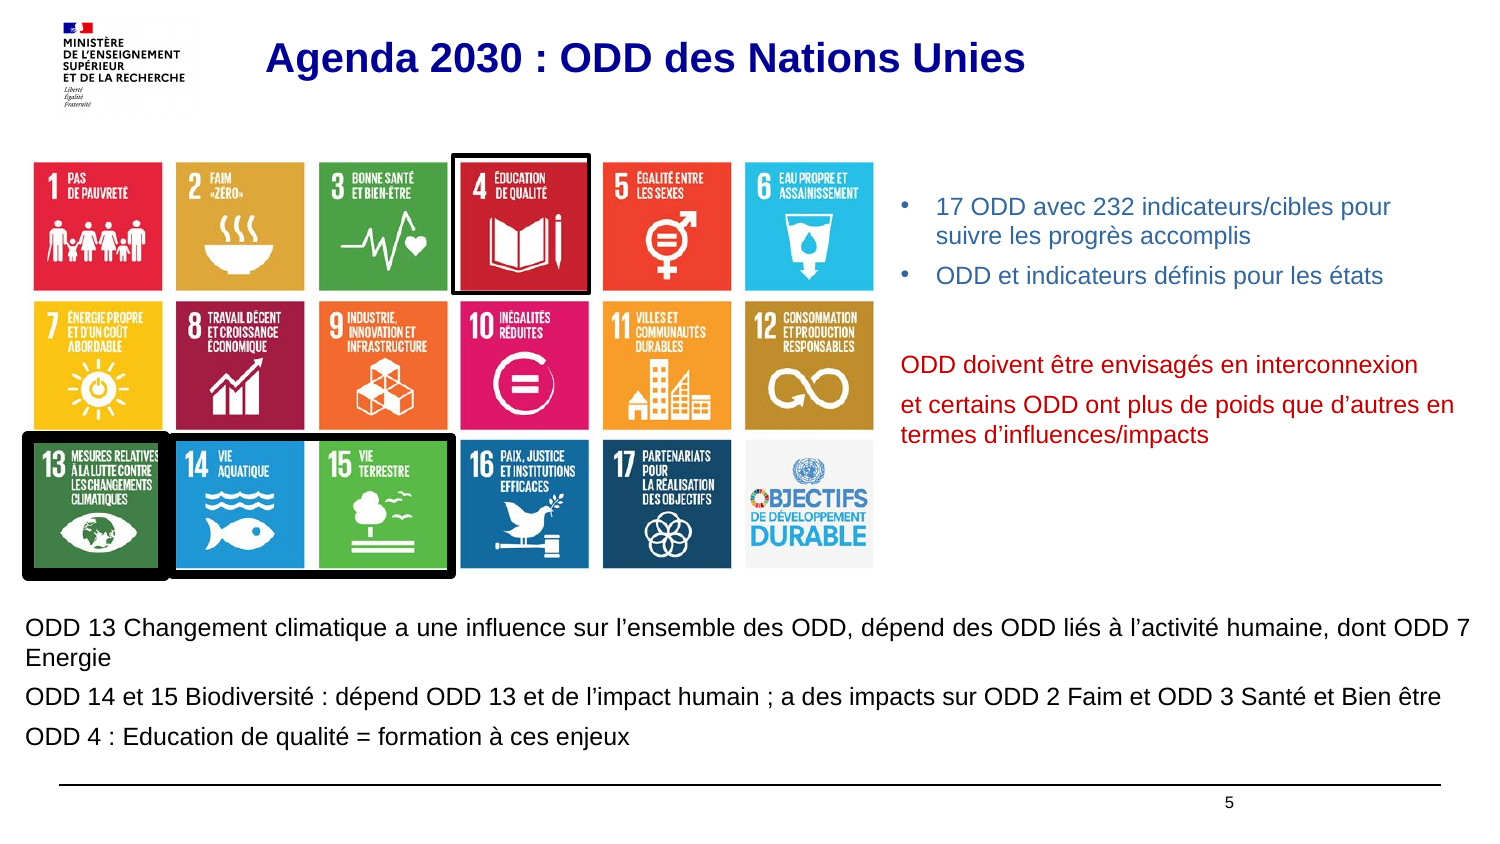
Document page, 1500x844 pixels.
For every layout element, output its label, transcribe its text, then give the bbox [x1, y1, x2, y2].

text_box 5 [1027, 784, 1249, 844]
text_box 17 ODD avec 232 indicateurs/cibles pour suivre les progrès accomplis ODD et indicateurs définis pour les états [885, 182, 1461, 297]
picture [27, 154, 879, 582]
text_box Agenda 2030 : ODD des Nations Unies [253, 30, 1326, 88]
picture [53, 12, 195, 117]
text_box ODD doivent être envisagés en interconnexion et certains ODD ont plus de poids que d’autres en termes d’influences/impacts [885, 341, 1486, 456]
text_box ODD 13 Changement climatique a une influence sur l’ensemble des ODD, dépend des ODD liés à l’activité humaine, dont ODD 7 Energie ODD 14 et 15 Biodiversité : dépend ODD 13 et de l’impact humain ; a des impacts sur ODD 2 Faim et ODD 3 Santé et Bien être ODD 4 : Education de qualité = formation à ces enjeux [13, 605, 1486, 771]
